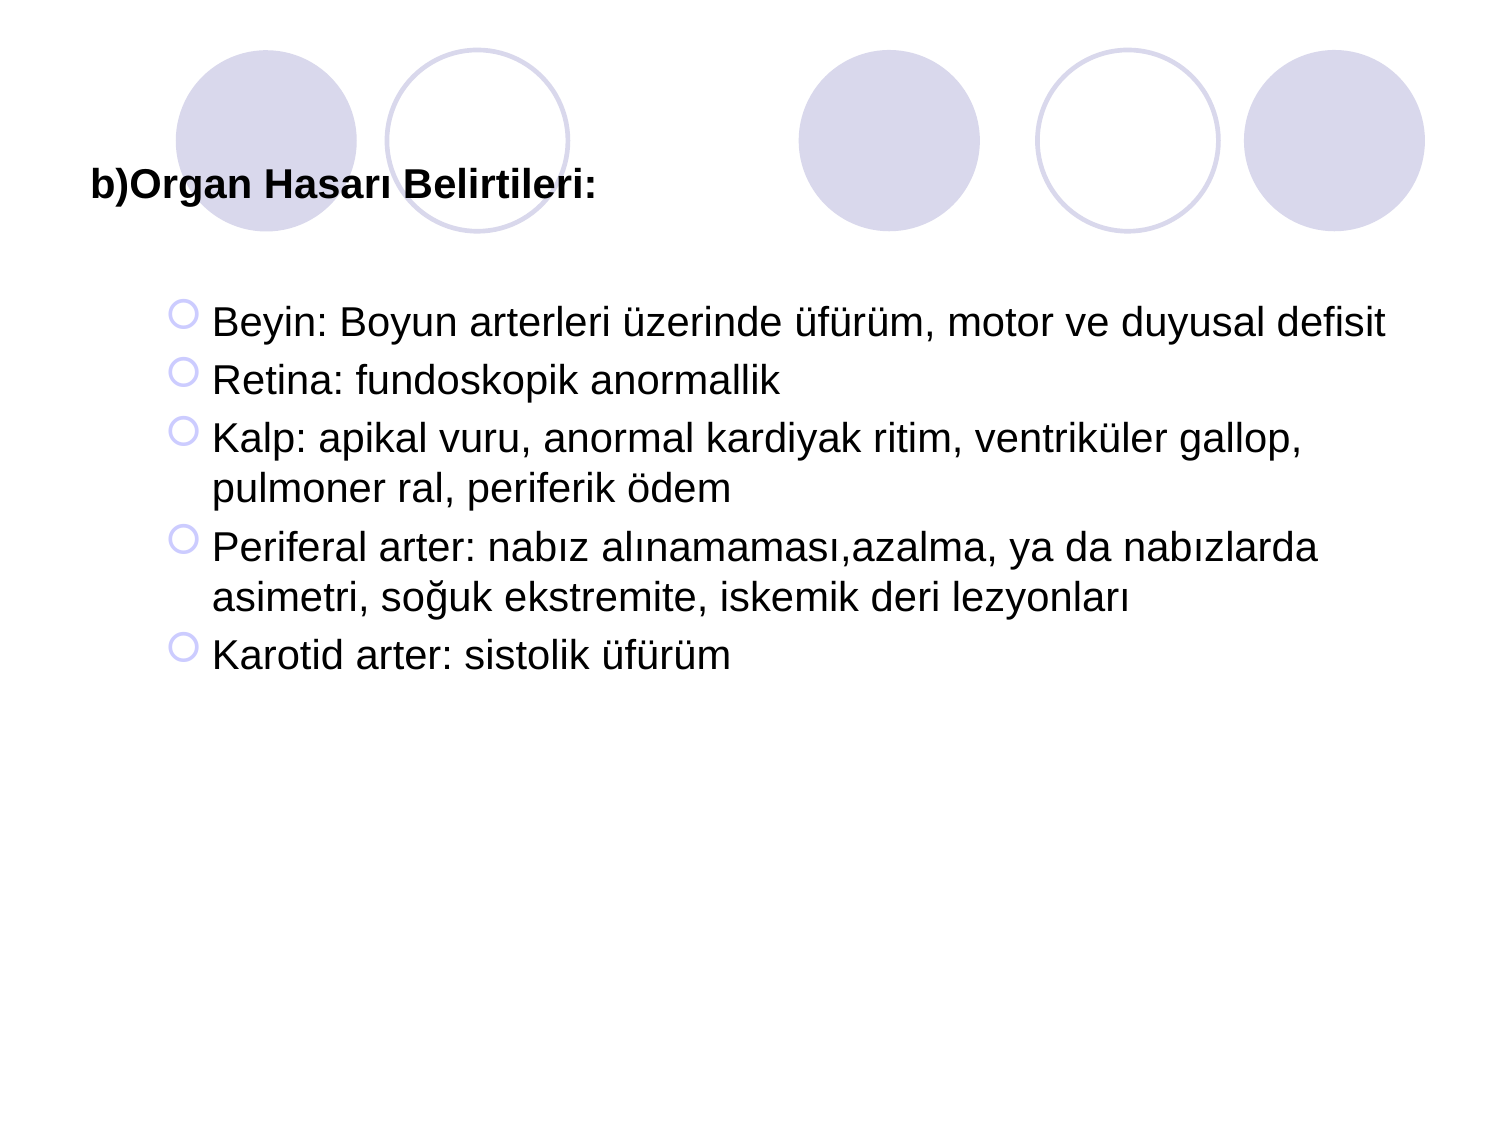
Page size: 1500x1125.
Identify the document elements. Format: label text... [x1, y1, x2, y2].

list b)Organ Hasarı Belirtileri: Beyin: Boyun arterleri üzerinde üfürüm, motor ve duyusal defisit Retina: fundoskopik anormallik Kalp: apikal vuru, anormal kardiyak ritim, ventriküler gallop, pulmoner ral, periferik ödem Periferal arter: nabız alınamaması,azalma, ya da nabızlarda asimetri, soğuk ekstremite, iskemik deri lezyonları Karotid arter: sistolik üfürüm [74, 148, 1426, 1006]
